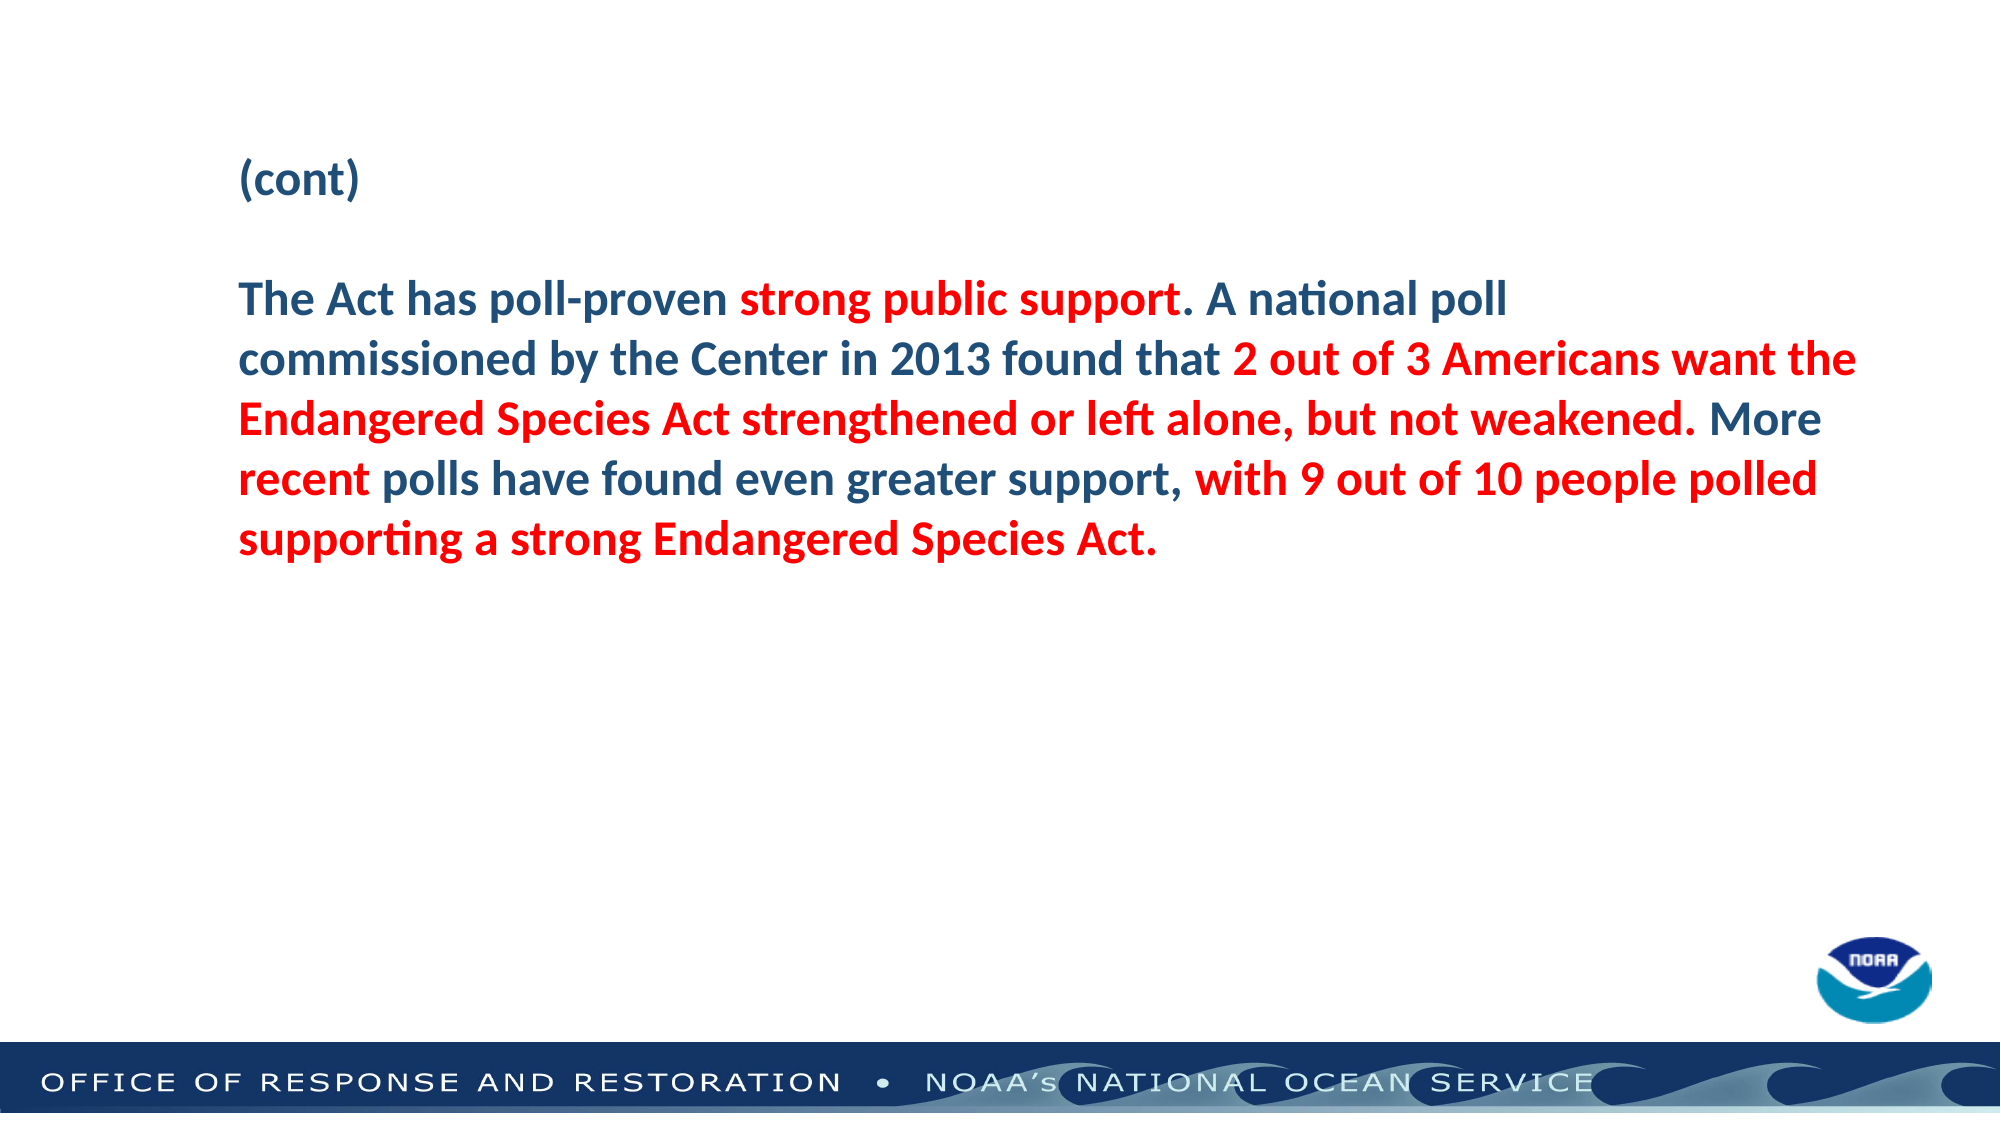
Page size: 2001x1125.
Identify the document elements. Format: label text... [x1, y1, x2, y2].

picture [1816, 937, 1932, 1024]
text_box (cont) The Act has poll-proven strong public support. A national poll commissioned by the Center in 2013 found that 2 out of 3 Americans want the Endangered Species Act strengthened or left alone, but not weakened. More recent polls have found even greater support, with 9 out of 10 people polled supporting a strong Endangered Species Act. [223, 137, 1991, 573]
picture [0, 1042, 2000, 1113]
